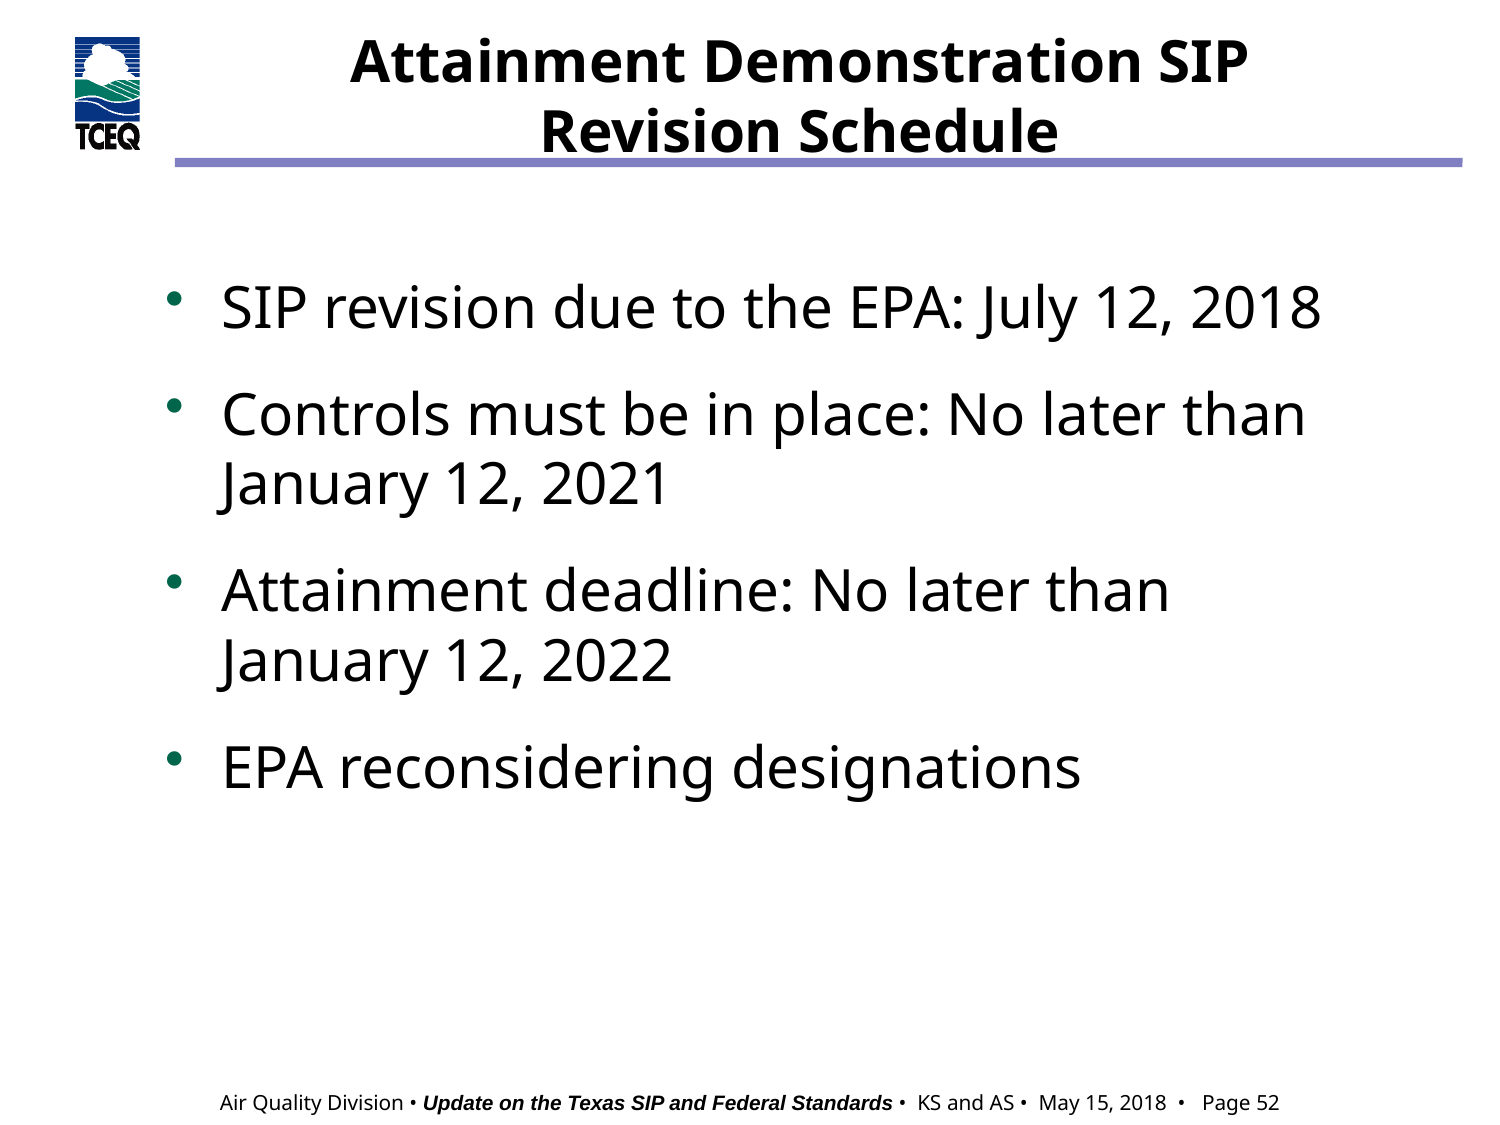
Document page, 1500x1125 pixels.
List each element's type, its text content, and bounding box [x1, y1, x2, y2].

title Attainment Demonstration SIP Revision Schedule [237, 24, 1363, 163]
list SIP revision due to the EPA: July 12, 2018 Controls must be in place: No later than January 12, 2021 Attainment deadline: No later than January 12, 2022 EPA reconsidering designations [149, 262, 1363, 963]
picture [75, 37, 140, 150]
